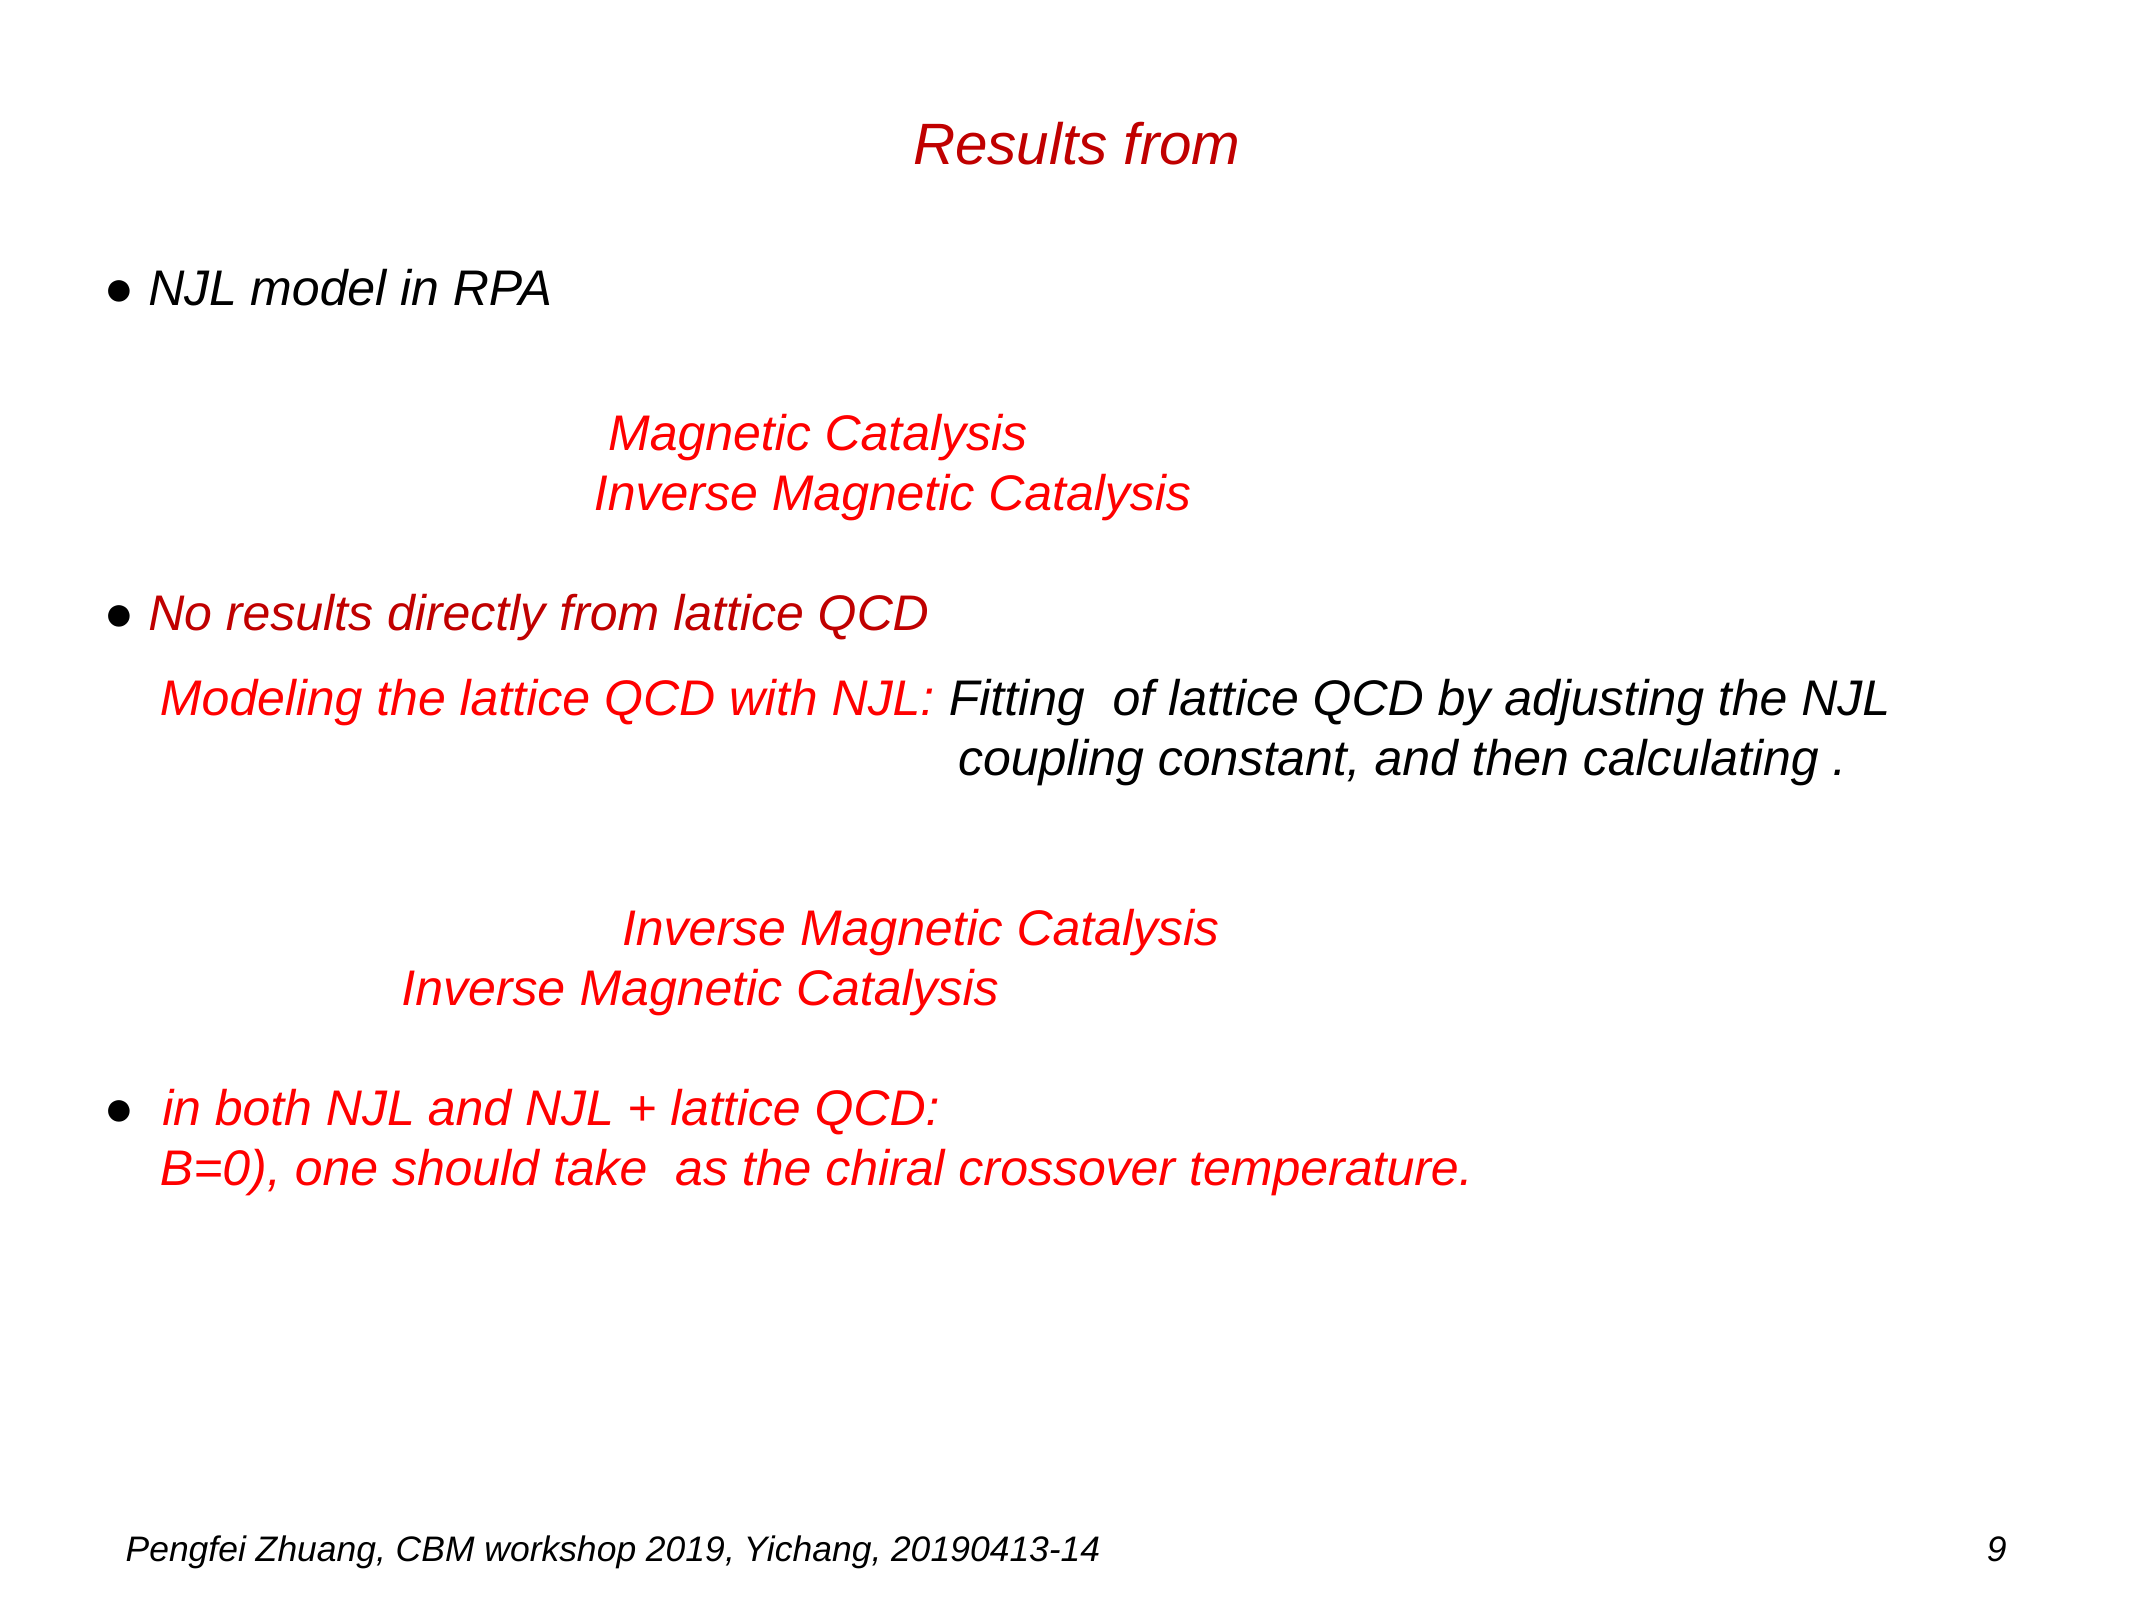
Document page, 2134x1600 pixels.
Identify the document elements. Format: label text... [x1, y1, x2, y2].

text_box Pengfei Zhuang, CBM workshop 2019, Yichang, 20190413-14 9 [92, 1515, 2042, 1579]
